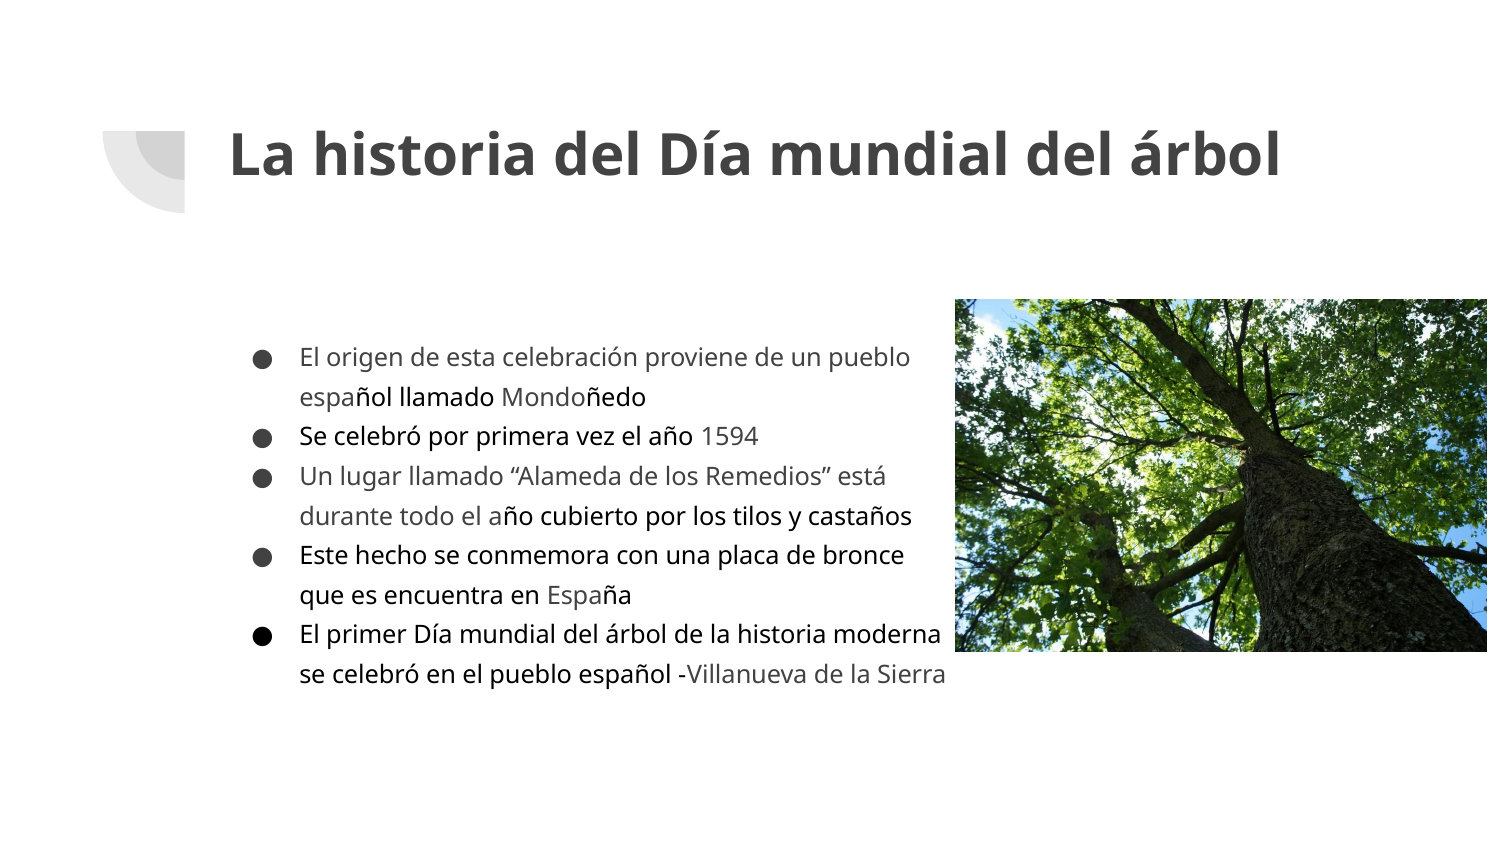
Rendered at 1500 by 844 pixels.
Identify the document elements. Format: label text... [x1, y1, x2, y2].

picture [955, 299, 1487, 653]
list El origen de esta celebración proviene de un pueblo español llamado Mondoñedo Se celebró por primera vez el año 1594 Un lugar llamado “Alameda de los Remedios” está durante todo el año cubierto por los tilos y castaños Este hecho se conmemora con una placa de bronce que es encuentra en España El primer Día mundial del árbol de la historia moderna se celebró en el pueblo español -Villanueva de la Sierra [213, 319, 968, 744]
title La historia del Día mundial del árbol [213, 98, 1368, 263]
